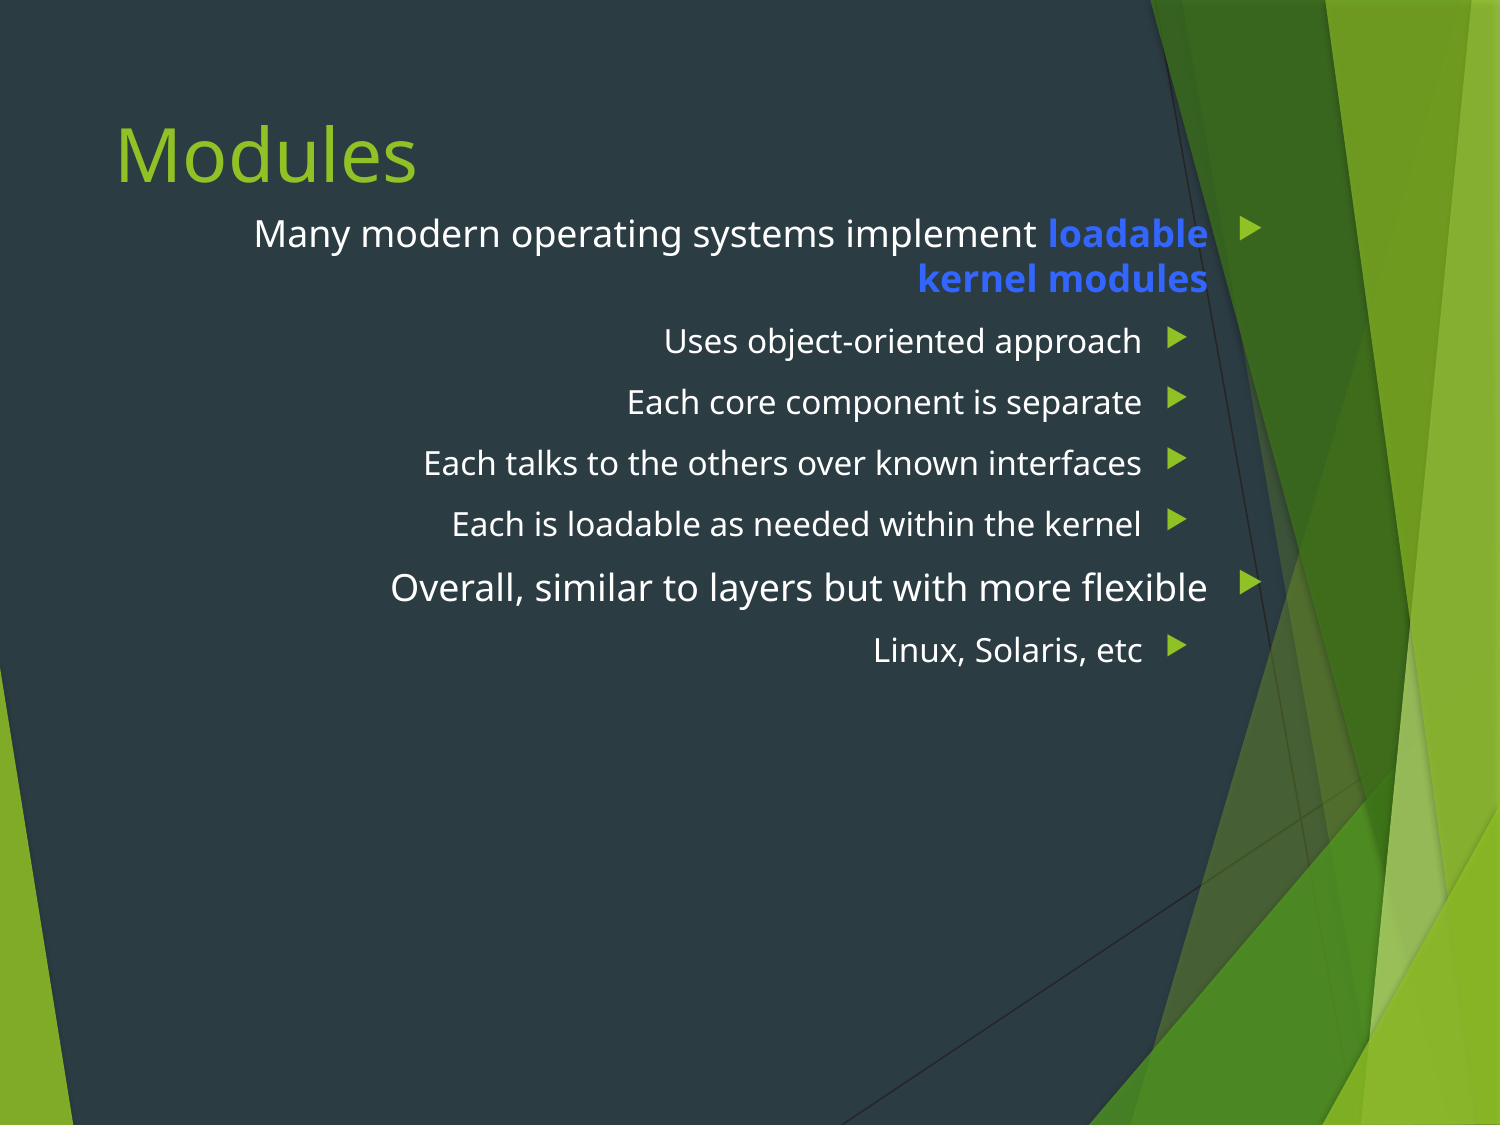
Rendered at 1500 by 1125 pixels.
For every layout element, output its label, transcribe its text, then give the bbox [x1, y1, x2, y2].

title Modules [99, 99, 1142, 317]
list Many modern operating systems implement loadable kernel modules Uses object-oriented approach Each core component is separate Each talks to the others over known interfaces Each is loadable as needed within the kernel Overall, similar to layers but with more flexible Linux, Solaris, etc [132, 202, 1281, 946]
